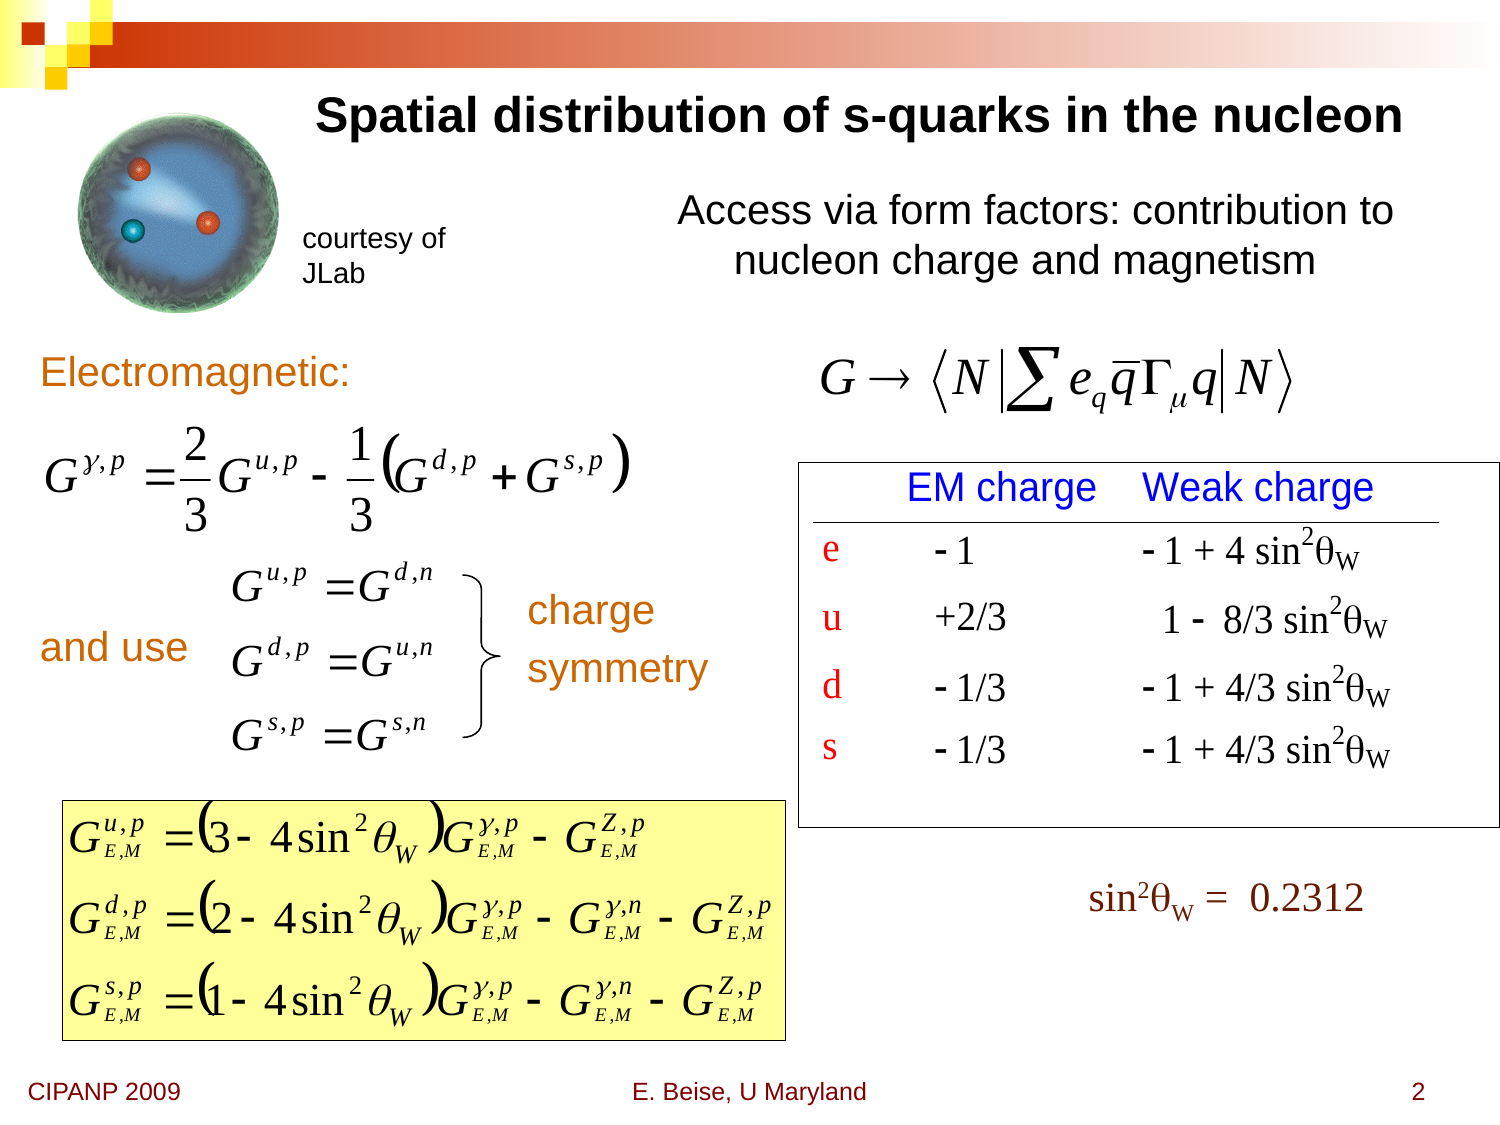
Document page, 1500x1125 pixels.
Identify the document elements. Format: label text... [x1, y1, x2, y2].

text_box sin2qW = 0.2312 [1074, 862, 1388, 934]
text_box Electromagnetic: [24, 337, 513, 413]
picture [74, 112, 281, 313]
slide_number 2 [1349, 1037, 1488, 1113]
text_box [224, 549, 448, 761]
text_box [462, 574, 501, 738]
text_box and use [24, 612, 219, 688]
text_box courtesy of JLab [287, 212, 463, 298]
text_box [812, 337, 1301, 425]
slide_number CIPANP 2009 [12, 1034, 363, 1113]
footer E. Beise, U Maryland [512, 1037, 988, 1113]
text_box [37, 412, 630, 544]
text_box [798, 462, 1500, 828]
list Access via form factors: contribution to nucleon charge and magnetism [662, 174, 1488, 301]
title Spatial distribution of s-quarks in the nucleon [299, 62, 1463, 163]
text_box charge symmetry [512, 574, 763, 725]
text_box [62, 799, 786, 1042]
